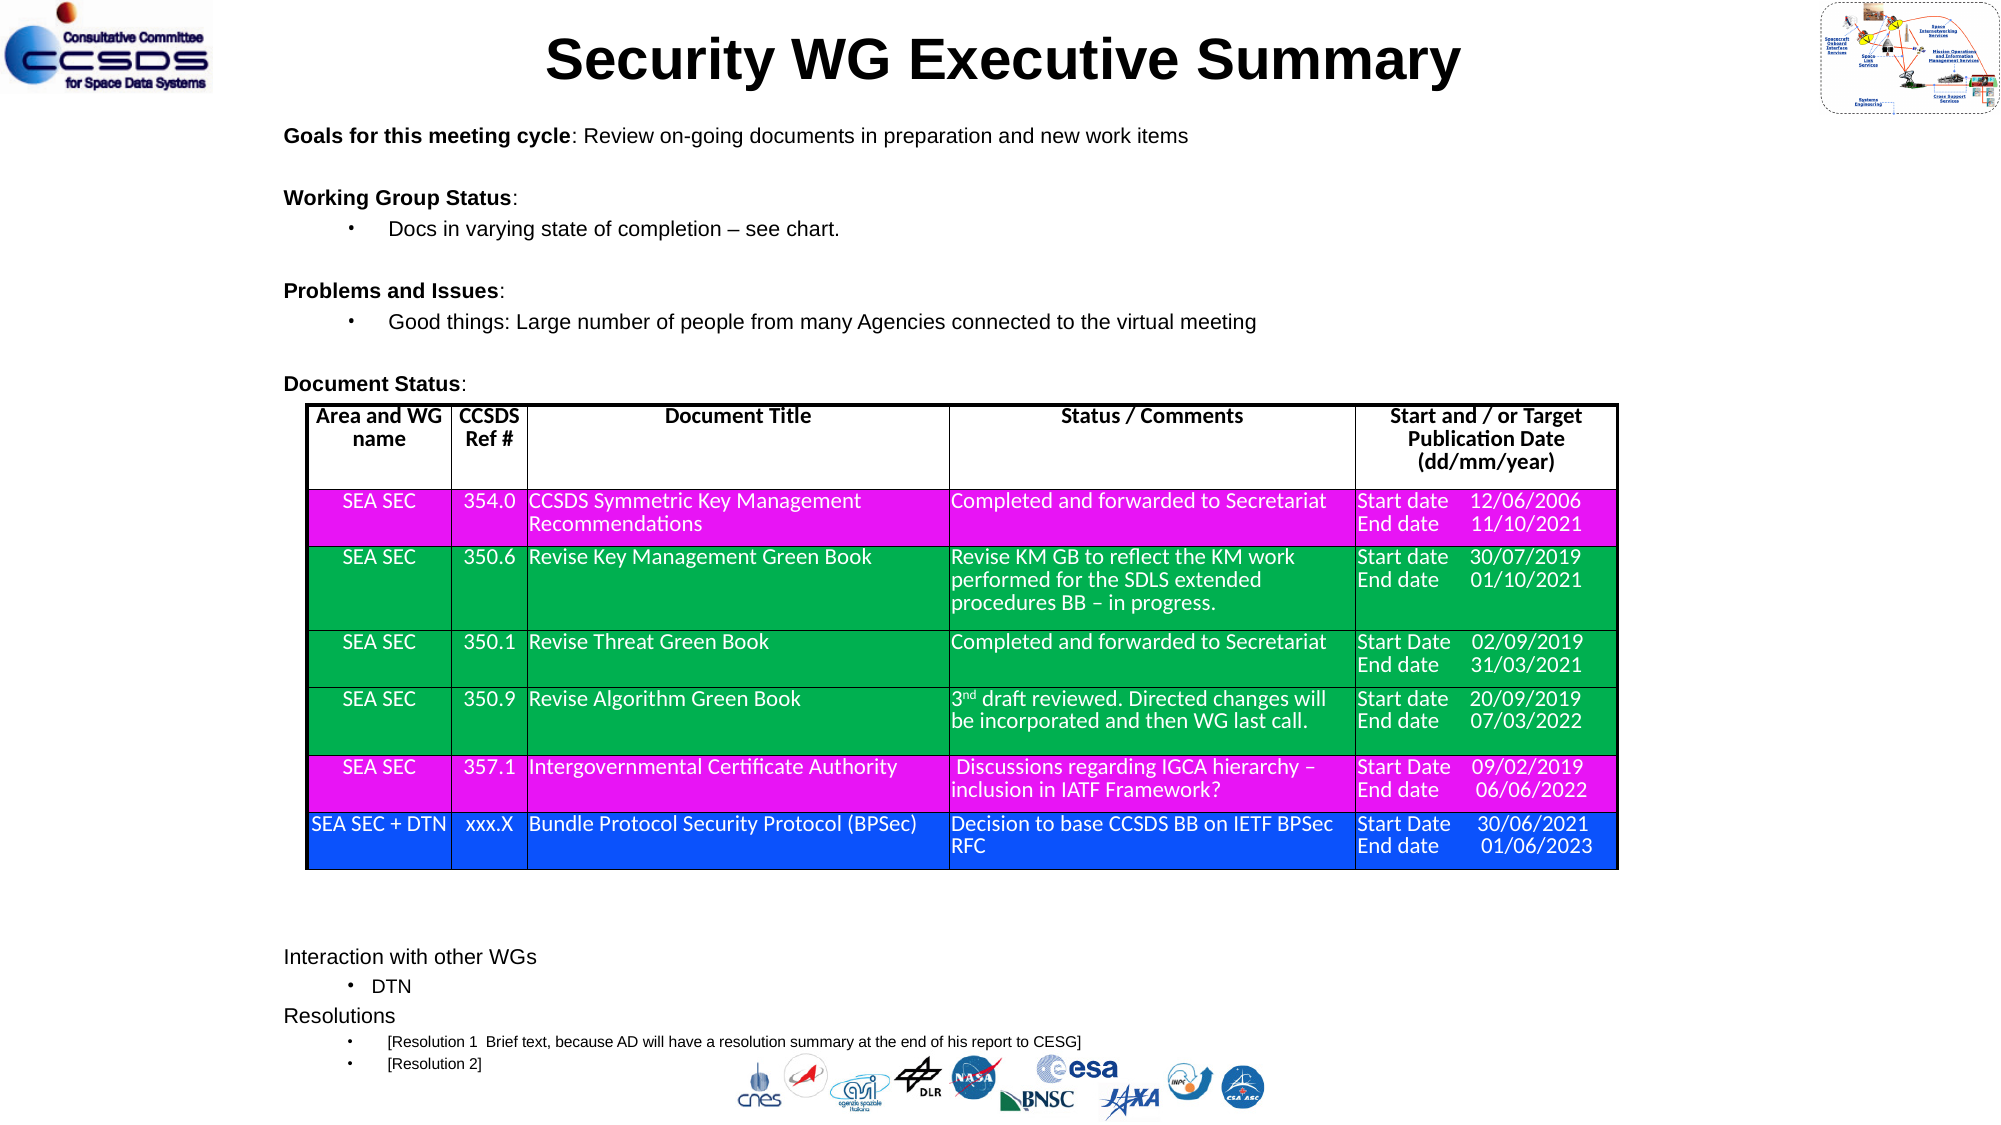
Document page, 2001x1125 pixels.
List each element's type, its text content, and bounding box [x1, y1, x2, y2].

table_header Document Title [528, 407, 949, 489]
table_cell SEA SEC + DTN [309, 813, 451, 869]
table_cell Completed and forwarded to Secretariat [950, 631, 1355, 687]
table_cell Revise Threat Green Book [528, 631, 949, 687]
picture [0, 0, 213, 94]
table_cell Revise Algorithm Green Book [528, 688, 949, 755]
table_cell Revise Key Management Green Book [528, 547, 949, 630]
text_box Security WG Executive Summary [395, 20, 1555, 109]
table_cell SEA SEC [309, 490, 451, 546]
table_cell 354.0 [452, 490, 527, 546]
text_box Goals for this meeting cycle: Review on-going documents in preparation and new work items Working Group Status: Docs in varying state of completion – see chart. Problems and Issues: Good things: Large number of people from many Agencies connected to the virtual meeting Document Status: Interaction with other WGs DTN Resolutions [Resolution 1 Brief text, because AD will have a resolution summary at the end of his report to CESG] [Resolution 2] [275, 108, 1731, 1100]
table_header CCSDS Ref # [452, 407, 527, 489]
table_cell Start Date 30/06/2021 End date 01/06/2023 [1356, 813, 1616, 869]
table_cell 350.6 [452, 547, 527, 630]
table_cell Start Date 02/09/2019 End date 31/03/2021 [1356, 631, 1616, 687]
table_cell Discussions regarding IGCA hierarchy – inclusion in IATF Framework? [950, 756, 1355, 812]
table_cell SEA SEC [309, 547, 451, 630]
table_cell Revise KM GB to reflect the KM work performed for the SDLS extended procedures BB – in progress. [950, 547, 1355, 630]
table_cell SEA SEC [309, 688, 451, 755]
table_cell Decision to base CCSDS BB on IETF BPSec RFC [950, 813, 1355, 869]
table_header Start and / or Target Publication Date (dd/mm/year) [1356, 407, 1616, 489]
table_cell Intergovernmental Certificate Authority [528, 756, 949, 812]
table_cell 357.1 [452, 756, 527, 812]
table_cell 350.9 [452, 688, 527, 755]
table_cell Start Date 09/02/2019 End date 06/06/2022 [1356, 756, 1616, 812]
table_cell Start date 12/06/2006 End date 11/10/2021 [1356, 490, 1616, 546]
table_header Status / Comments [950, 407, 1355, 489]
table_cell SEA SEC [309, 631, 451, 687]
table_header Area and WG name [309, 407, 451, 489]
table_cell CCSDS Symmetric Key Management Recommendations [528, 490, 949, 546]
table_cell Completed and forwarded to Secretariat [950, 490, 1355, 546]
table_cell xxx.X [452, 813, 527, 869]
table_cell SEA SEC [309, 756, 451, 812]
picture [735, 1100, 1265, 1125]
picture [1819, 1, 2000, 115]
table_cell Start date 20/09/2019 End date 07/03/2022 [1356, 688, 1616, 755]
table_cell 3nd draft reviewed. Directed changes will be incorporated and then WG last call. [950, 688, 1355, 755]
table_cell Start date 30/07/2019 End date 01/10/2021 [1356, 547, 1616, 630]
table_cell 350.1 [452, 631, 527, 687]
table_cell Bundle Protocol Security Protocol (BPSec) [528, 813, 949, 869]
